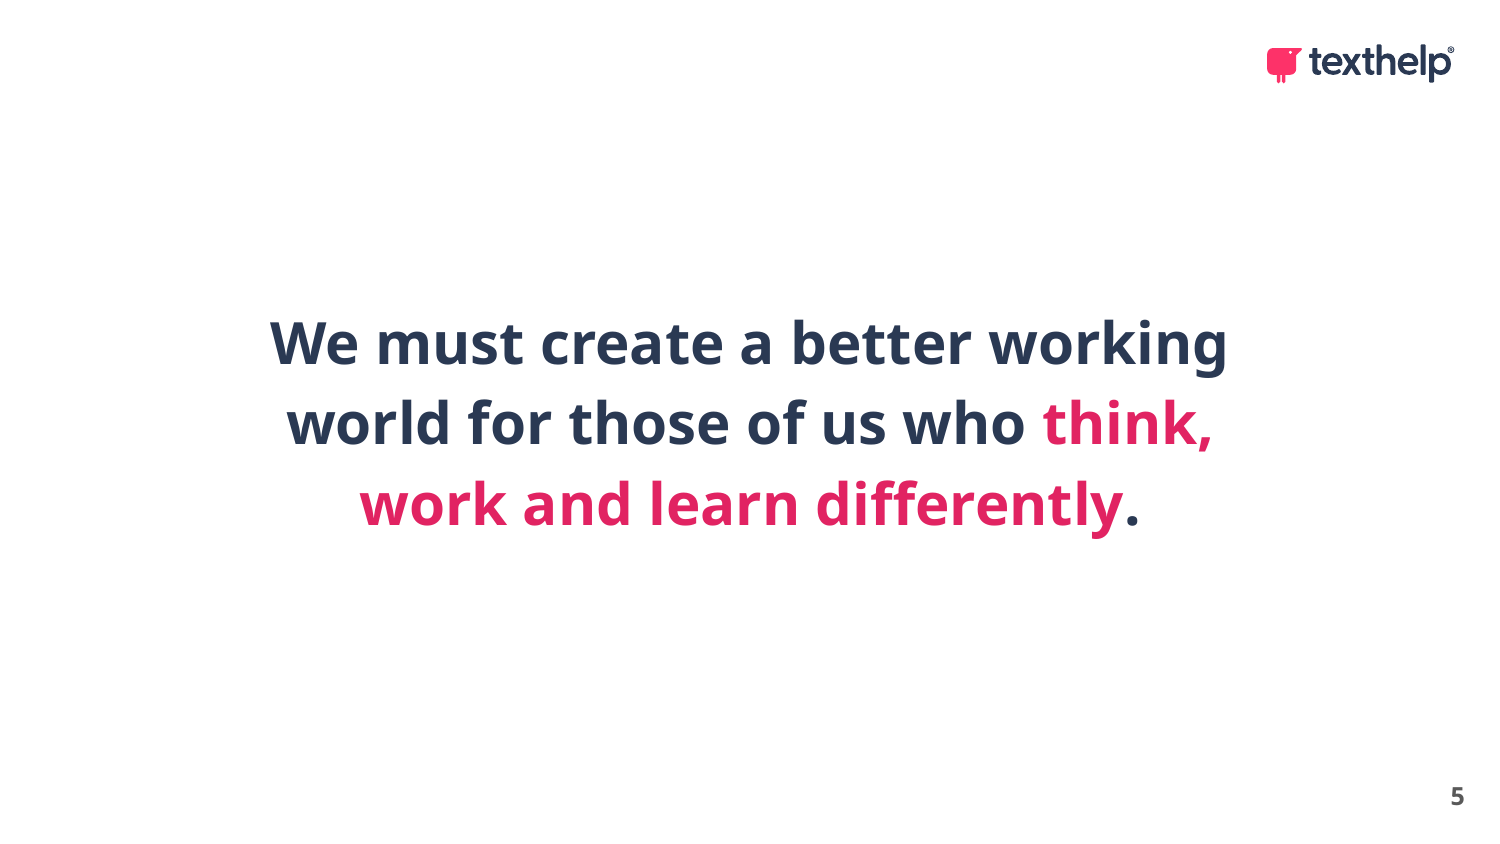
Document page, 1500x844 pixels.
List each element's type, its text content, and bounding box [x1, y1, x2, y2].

slide_number 5 [1389, 764, 1480, 830]
text_box We must create a better working world for those of us who think, work and learn differently. [234, 280, 1266, 578]
